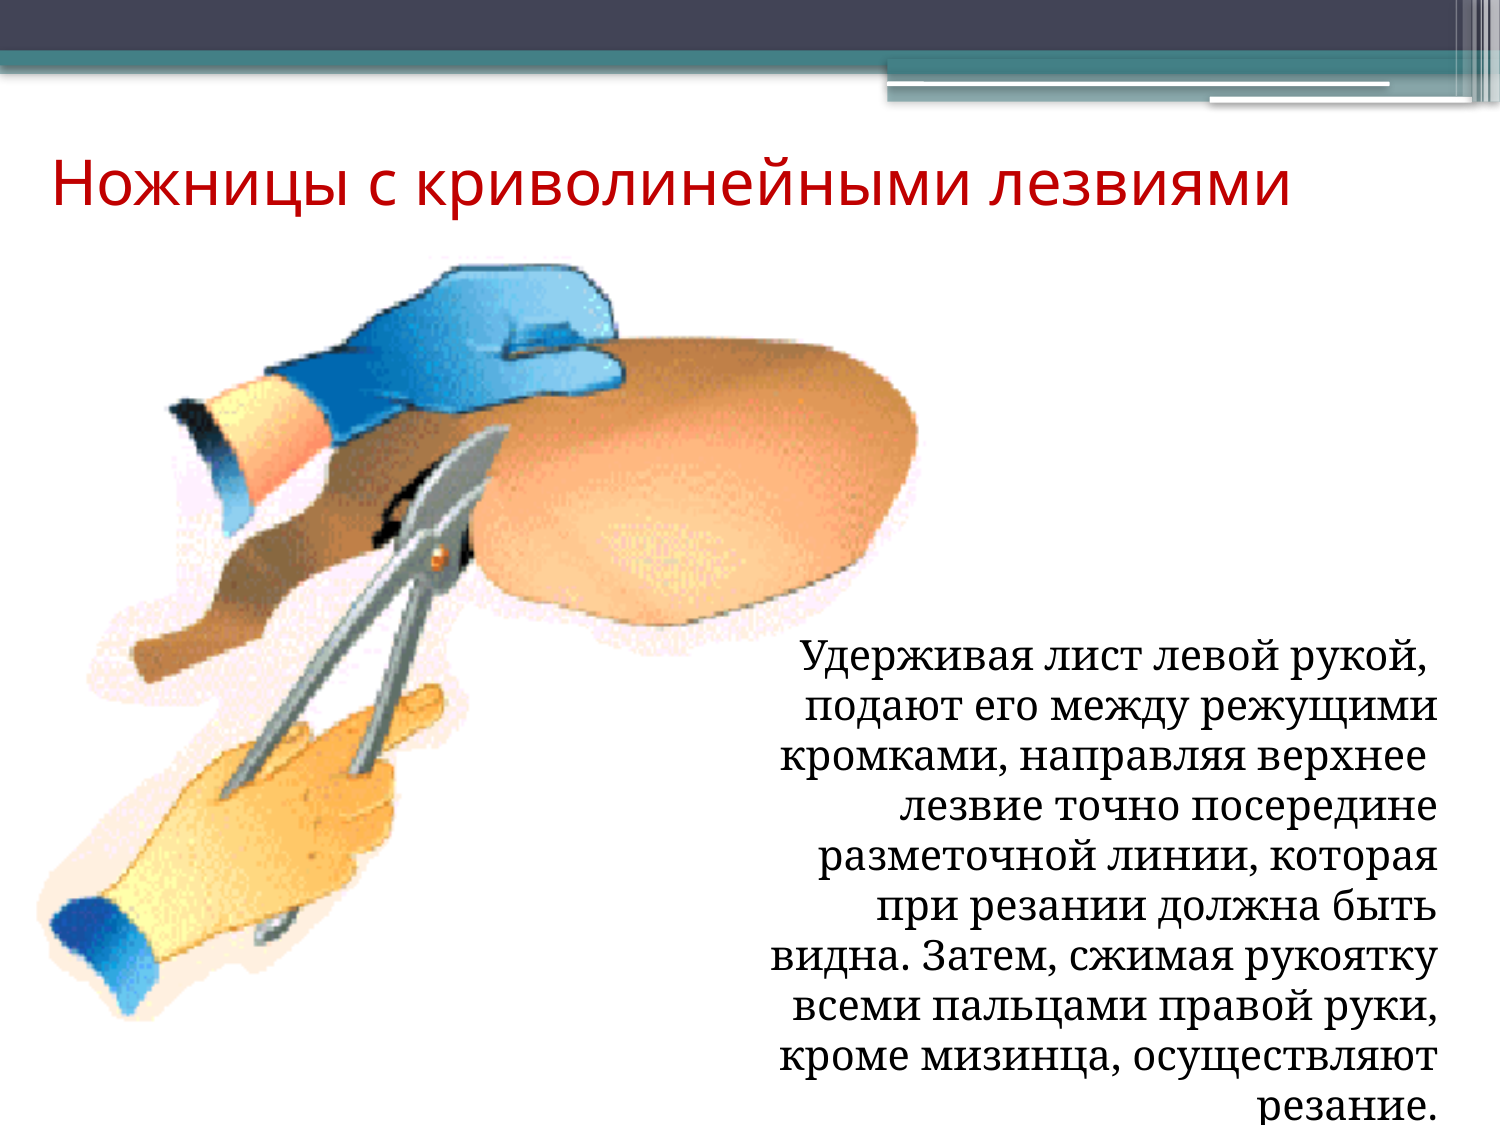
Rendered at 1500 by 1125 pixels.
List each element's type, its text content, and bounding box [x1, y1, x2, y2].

picture [34, 242, 940, 1028]
text_box Удерживая лист левой рукой, подают его между режущими кромками, направляя верхнее лезвие точно посередине разметочной линии, которая при резании должна быть видна. Затем, сжимая рукоятку всеми пальцами правой руки, кроме мизинца, осуществляют резание. [750, 621, 1453, 1125]
title Ножницы с криволинейными лезвиями [35, 113, 1500, 247]
